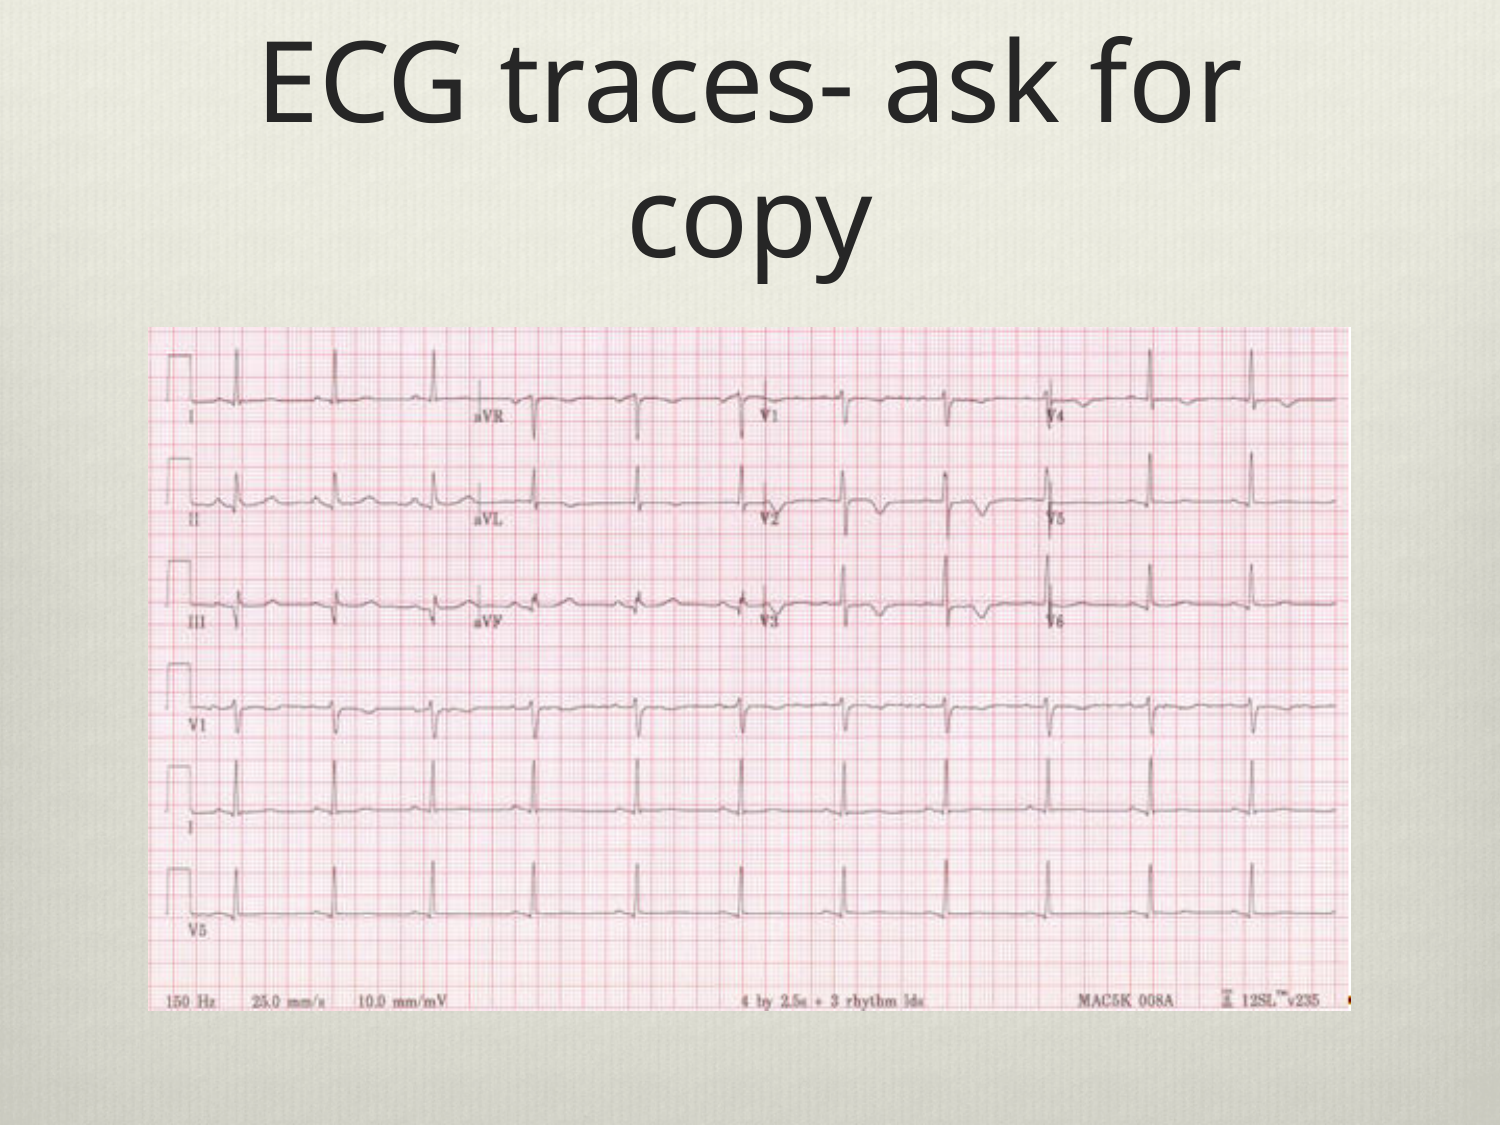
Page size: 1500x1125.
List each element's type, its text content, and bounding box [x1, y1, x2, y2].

picture [147, 326, 1353, 1012]
title ECG traces- ask for copy [118, 51, 1381, 239]
